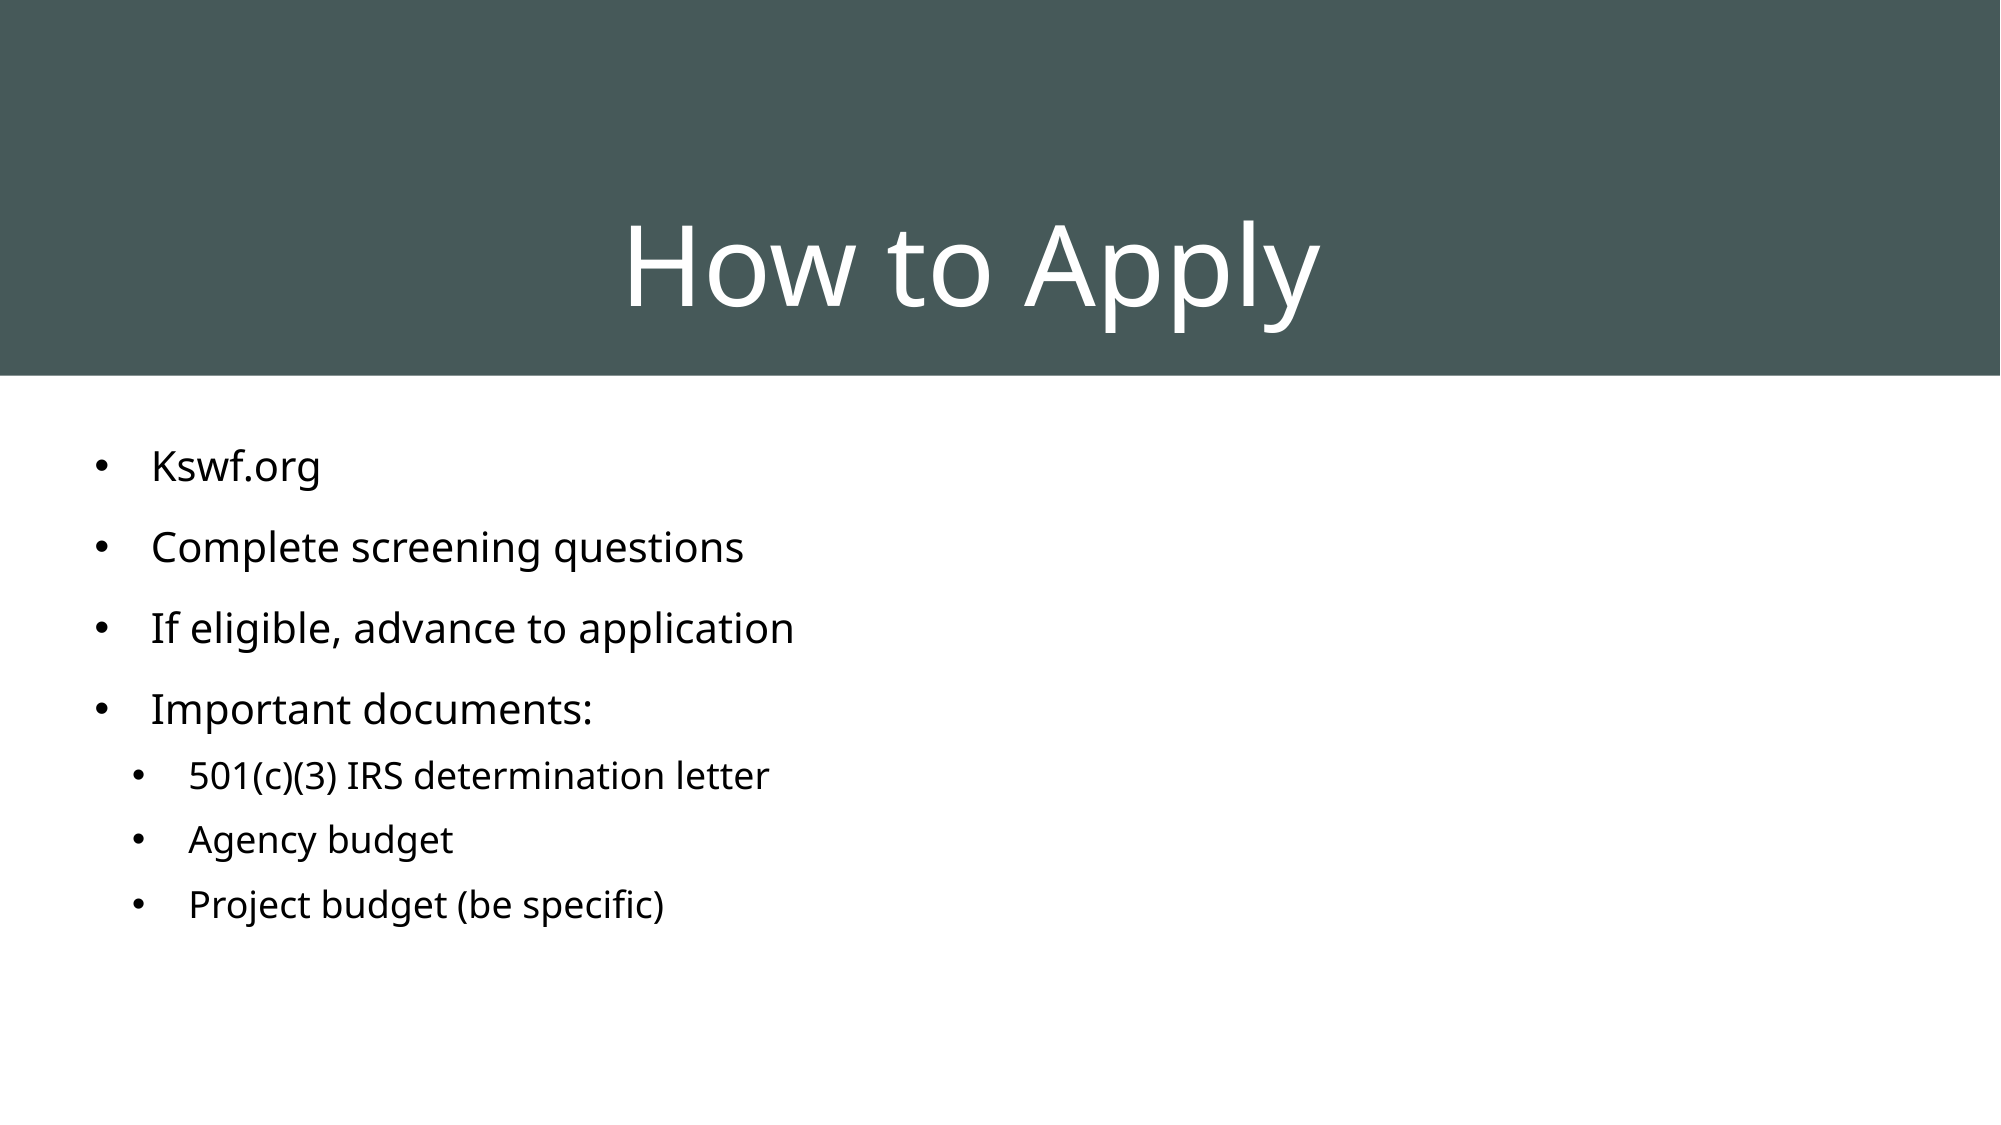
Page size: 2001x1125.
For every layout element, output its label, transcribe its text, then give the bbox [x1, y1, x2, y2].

title How to Apply [79, 59, 1863, 337]
list Kswf.org Complete screening questions If eligible, advance to application Important documents: 501(c)(3) IRS determination letter Agency budget Project budget (be specific) [79, 422, 1863, 1014]
